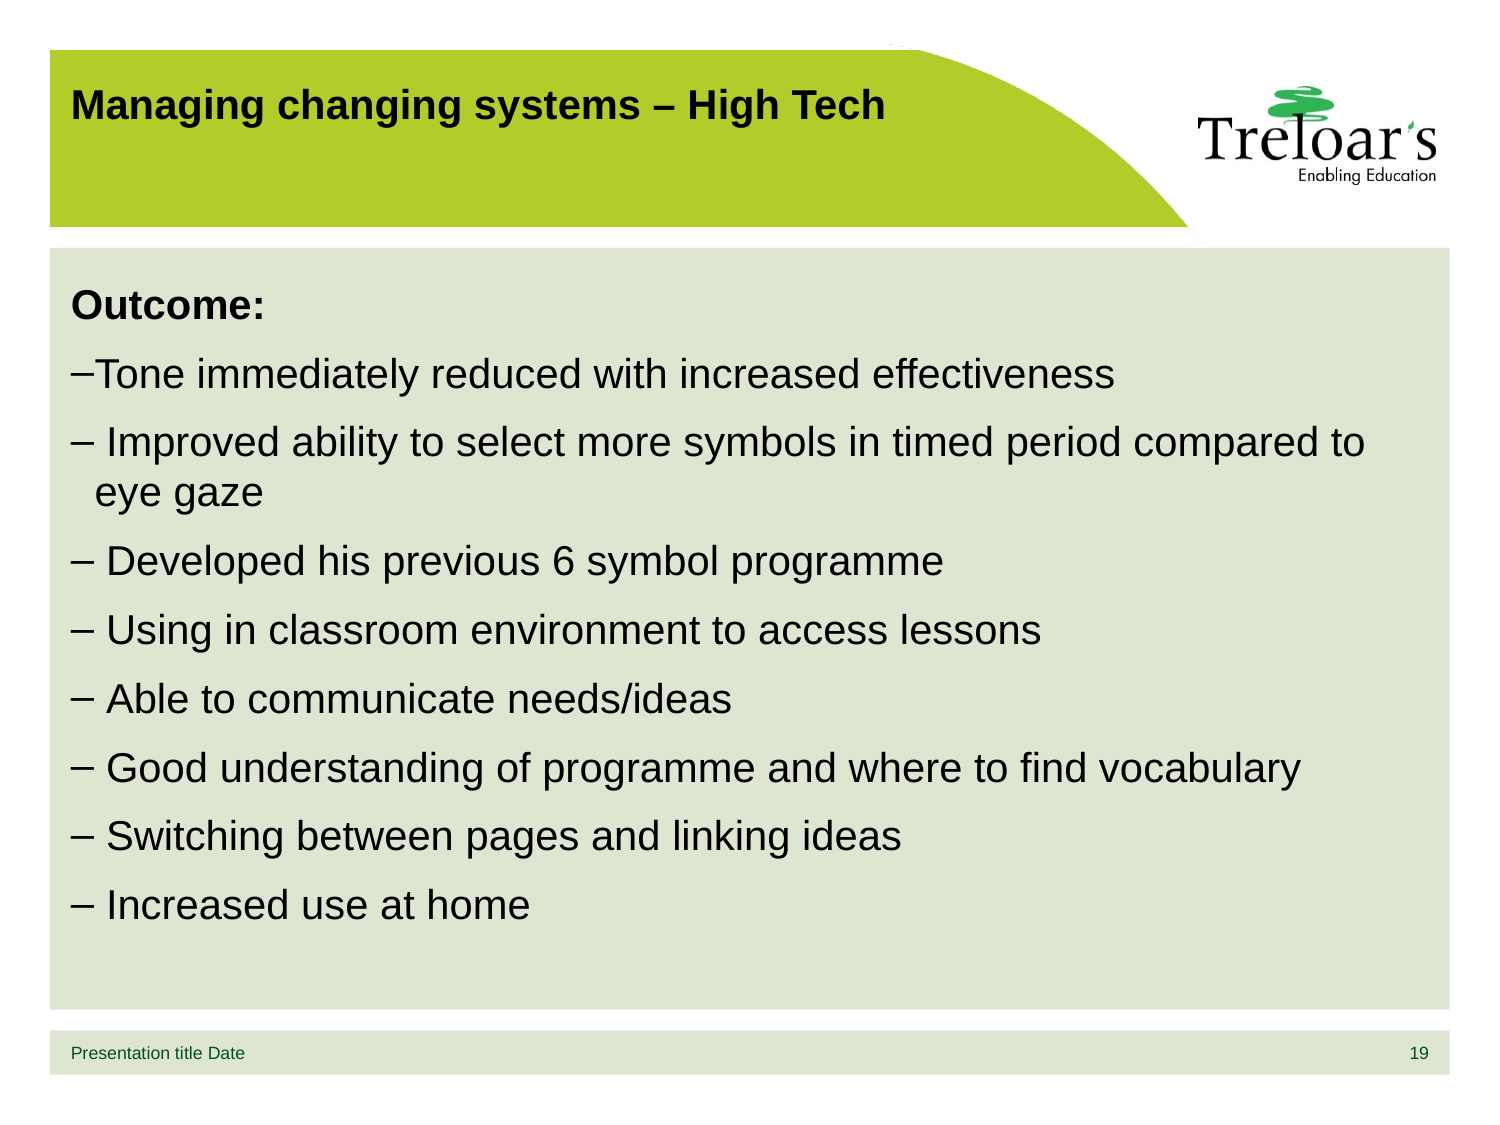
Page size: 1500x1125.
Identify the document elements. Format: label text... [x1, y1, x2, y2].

title Managing changing systems – High Tech [70, 78, 928, 197]
list Outcome: Tone immediately reduced with increased effectiveness Improved ability to select more symbols in timed period compared to eye gaze Developed his previous 6 symbol programme Using in classroom environment to access lessons Able to communicate needs/ideas Good understanding of programme and where to find vocabulary Switching between pages and linking ideas Increased use at home [70, 277, 1430, 975]
slide_number 19 [1340, 1042, 1430, 1072]
footer Presentation title Date [70, 1042, 780, 1072]
picture [879, 42, 1459, 244]
